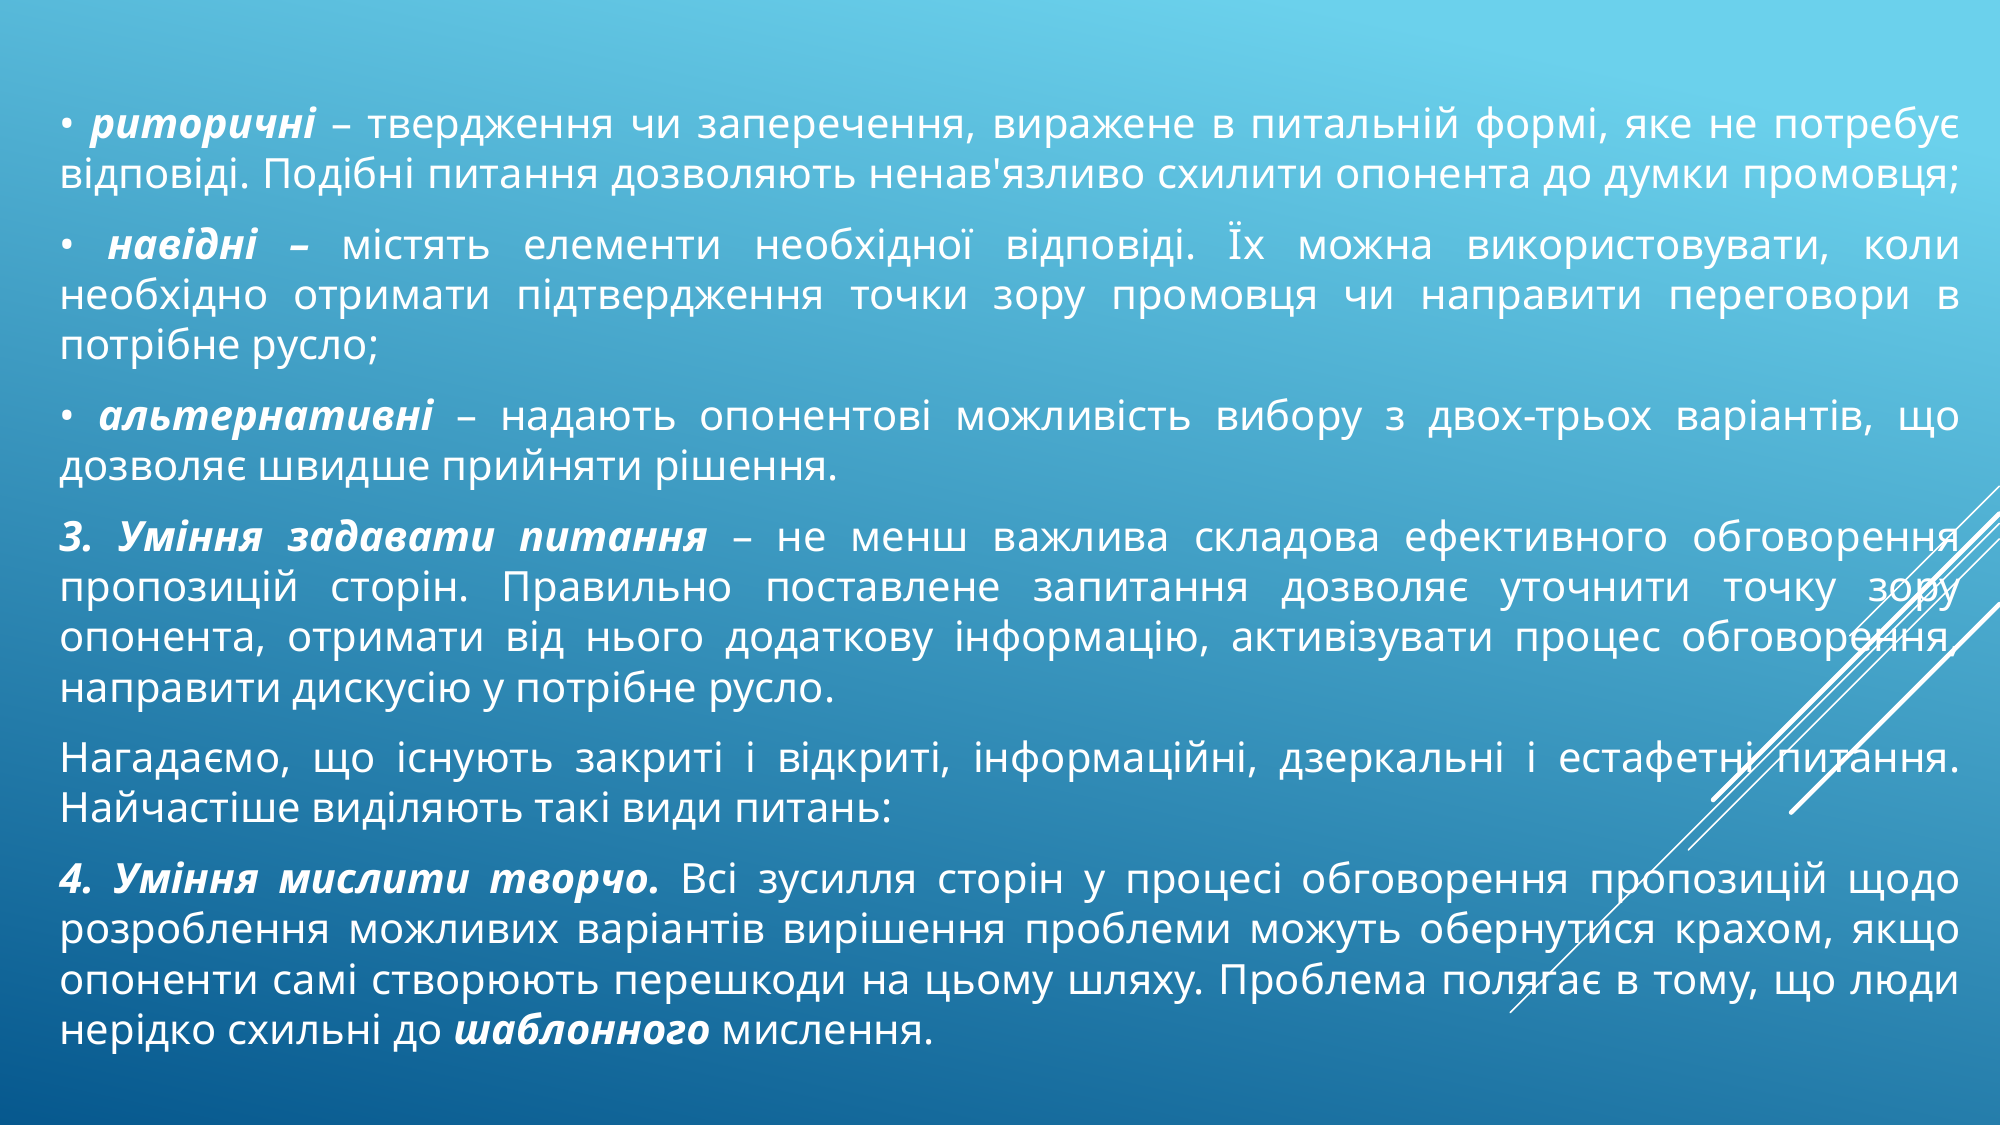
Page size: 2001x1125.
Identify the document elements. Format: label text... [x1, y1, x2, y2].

list • риторичні – твердження чи заперечення, виражене в питальній формі, яке не потребує відповіді. Подібні питання дозволяють ненав'язливо схилити опонента до думки промовця; • навідні – містять елементи необхідної відповіді. Їх можна використовувати, коли необхідно отримати підтвердження точки зору промовця чи направити переговори в потрібне русло; • альтернативні – надають опонентові можливість вибору з двох-трьох варіантів, що дозволяє швидше прийняти рішення. 3. Уміння задавати питання – не менш важлива складова ефективного обговорення пропозицій сторін. Правильно поставлене запитання дозволяє уточнити точку зору опонента, отримати від нього додаткову інформацію, активізувати процес обговорення, направити дискусію у потрібне русло. Нагадаємо, що існують закриті і відкриті, інформаційні, дзеркальні і естафетні питання. Найчастіше виділяють такі види питань: 4. Уміння мислити творчо. Всі зусилля сторін у процесі обговорення пропозицій щодо розроблення можливих варіантів вирішення проблеми можуть обернутися крахом, якщо опоненти самі створюють перешкоди на цьому шляху. Проблема полягає в тому, що люди нерідко схильні до шаблонного мислення. [44, 48, 1976, 1101]
